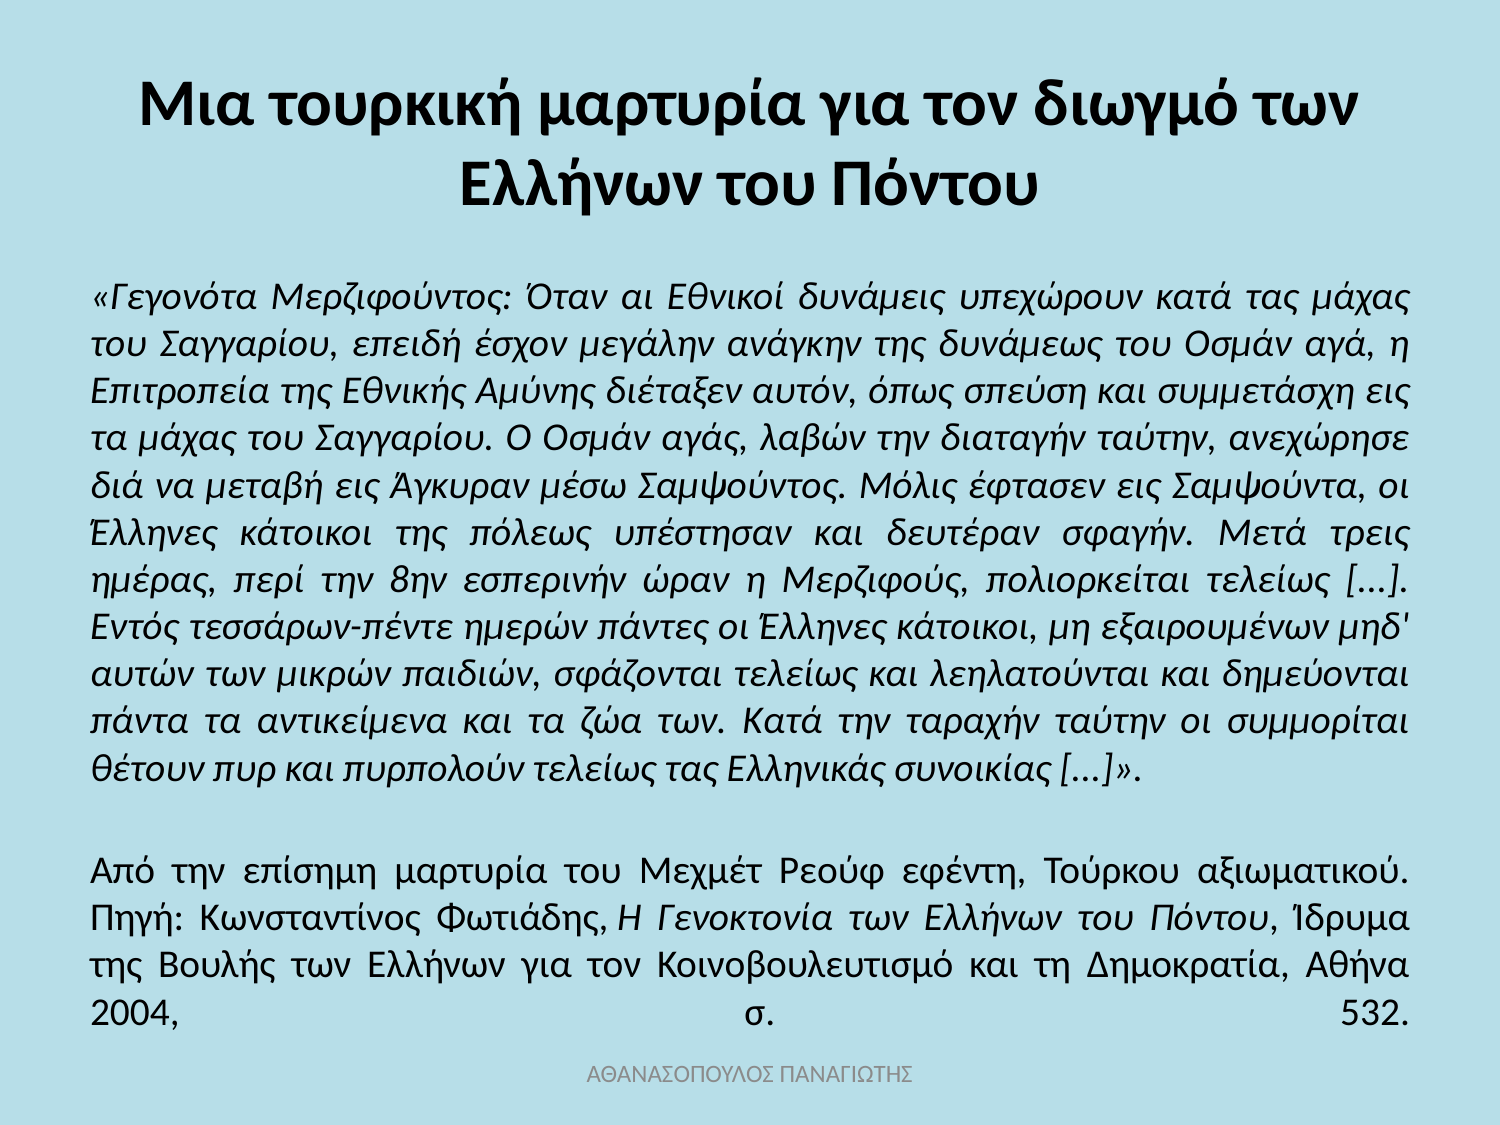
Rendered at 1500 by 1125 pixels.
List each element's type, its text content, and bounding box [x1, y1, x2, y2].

list «Γεγονότα Μερζιφούντος: Όταν αι Εθνικοί δυνάμεις υπεχώρουν κατά τας μάχας του Σαγγαρίου, επειδή έσχον μεγάλην ανάγκην της δυνάμεως του Οσμάν αγά, η Επιτροπεία της Εθνικής Αμύνης διέταξεν αυτόν, όπως σπεύση και συμμετάσχη εις τα μάχας του Σαγγαρίου. Ο Οσμάν αγάς, λαβών την διαταγήν ταύτην, ανεχώρησε διά να μεταβή εις Άγκυραν μέσω Σαμψούντος. Μόλις έφτασεν εις Σαμψούντα, οι Έλληνες κάτοικοι της πόλεως υπέστησαν και δευτέραν σφαγήν. Μετά τρεις ημέρας, περί την 8ην εσπερινήν ώραν η Μερζιφούς, πολιορκείται τελείως [...]. Εντός τεσσάρων-πέντε ημερών πάντες οι Έλληνες κάτοικοι, μη εξαιρουμένων μηδ' αυτών των μικρών παιδιών, σφάζονται τελείως και λεηλατούνται και δημεύονται πάντα τα αντικείμενα και τα ζώα των. Κατά την ταραχήν ταύτην οι συμμορίται θέτουν πυρ και πυρπολούν τελείως τας Ελληνικάς συνοικίας [...]». Από την επίσημη μαρτυρία του Μεχμέτ Ρεούφ εφέντη, Τούρκου αξιωματικού. Πηγή: Κωνσταντίνος Φωτιάδης, Η Γενοκτονία των Ελλήνων του Πόντου, Ίδρυμα της Βουλής των Ελλήνων για τον Κοινοβουλευτισμό και τη Δημοκρατία, Αθήνα 2004, σ. 532. [75, 262, 1425, 1125]
footer ΑΘΑΝΑΣΟΠΟΥΛΟΣ ΠΑΝΑΓΙΩΤΗΣ [512, 1042, 988, 1103]
title Μια τουρκική μαρτυρία για τον διωγμό των Ελλήνων του Πόντου [75, 45, 1425, 233]
